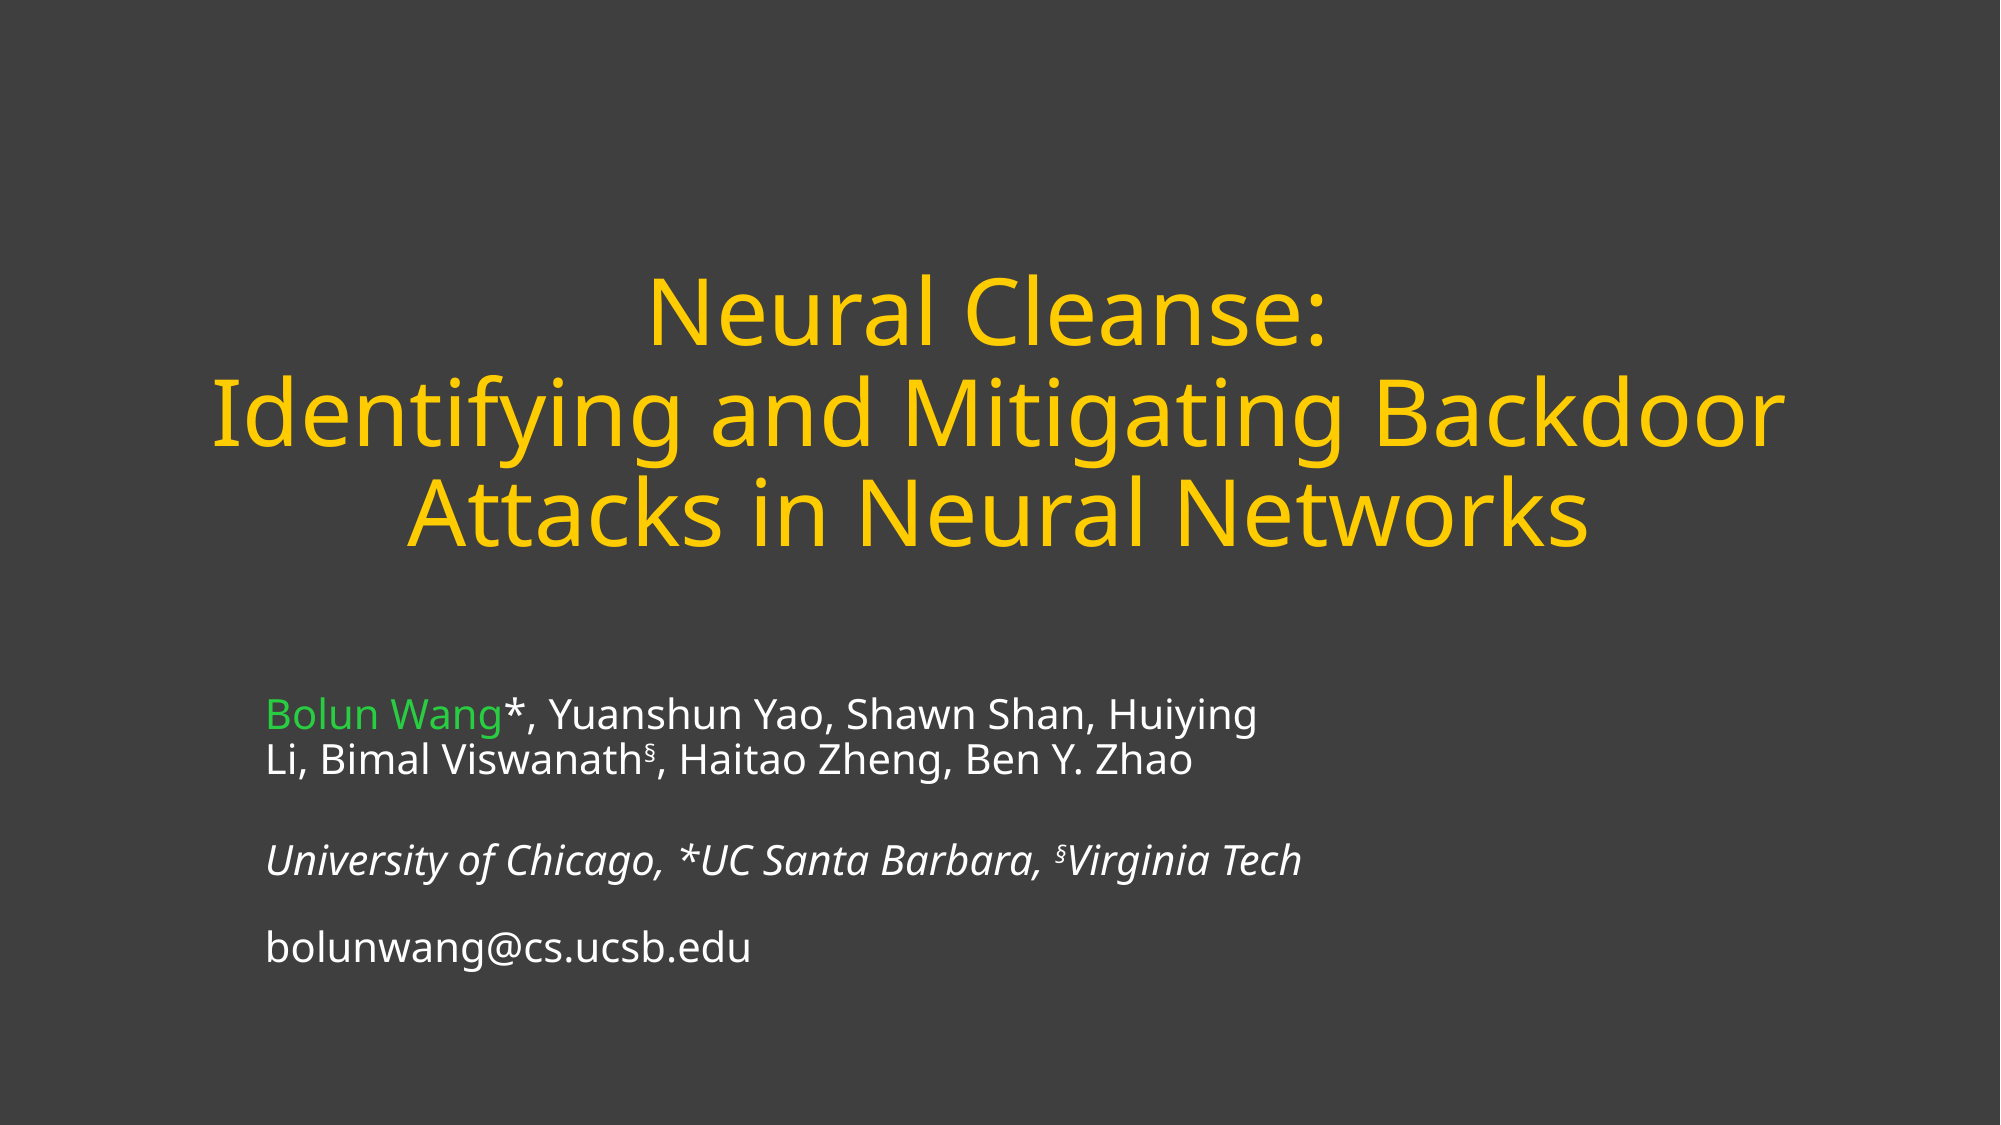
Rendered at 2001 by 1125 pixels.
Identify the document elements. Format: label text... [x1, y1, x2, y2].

text_box University of Chicago, *UC Santa Barbara, §Virginia Tech [249, 832, 1364, 918]
title Neural Cleanse: Identifying and Mitigating Backdoor Attacks in Neural Networks [139, 182, 1861, 575]
text_box bolunwang@cs.ucsb.edu [249, 918, 1364, 1005]
subtitle Bolun Wang*, Yuanshun Yao, Shawn Shan, Huiying Li, Bimal Viswanath§, Haitao Zheng, Ben Y. Zhao [249, 686, 1288, 832]
